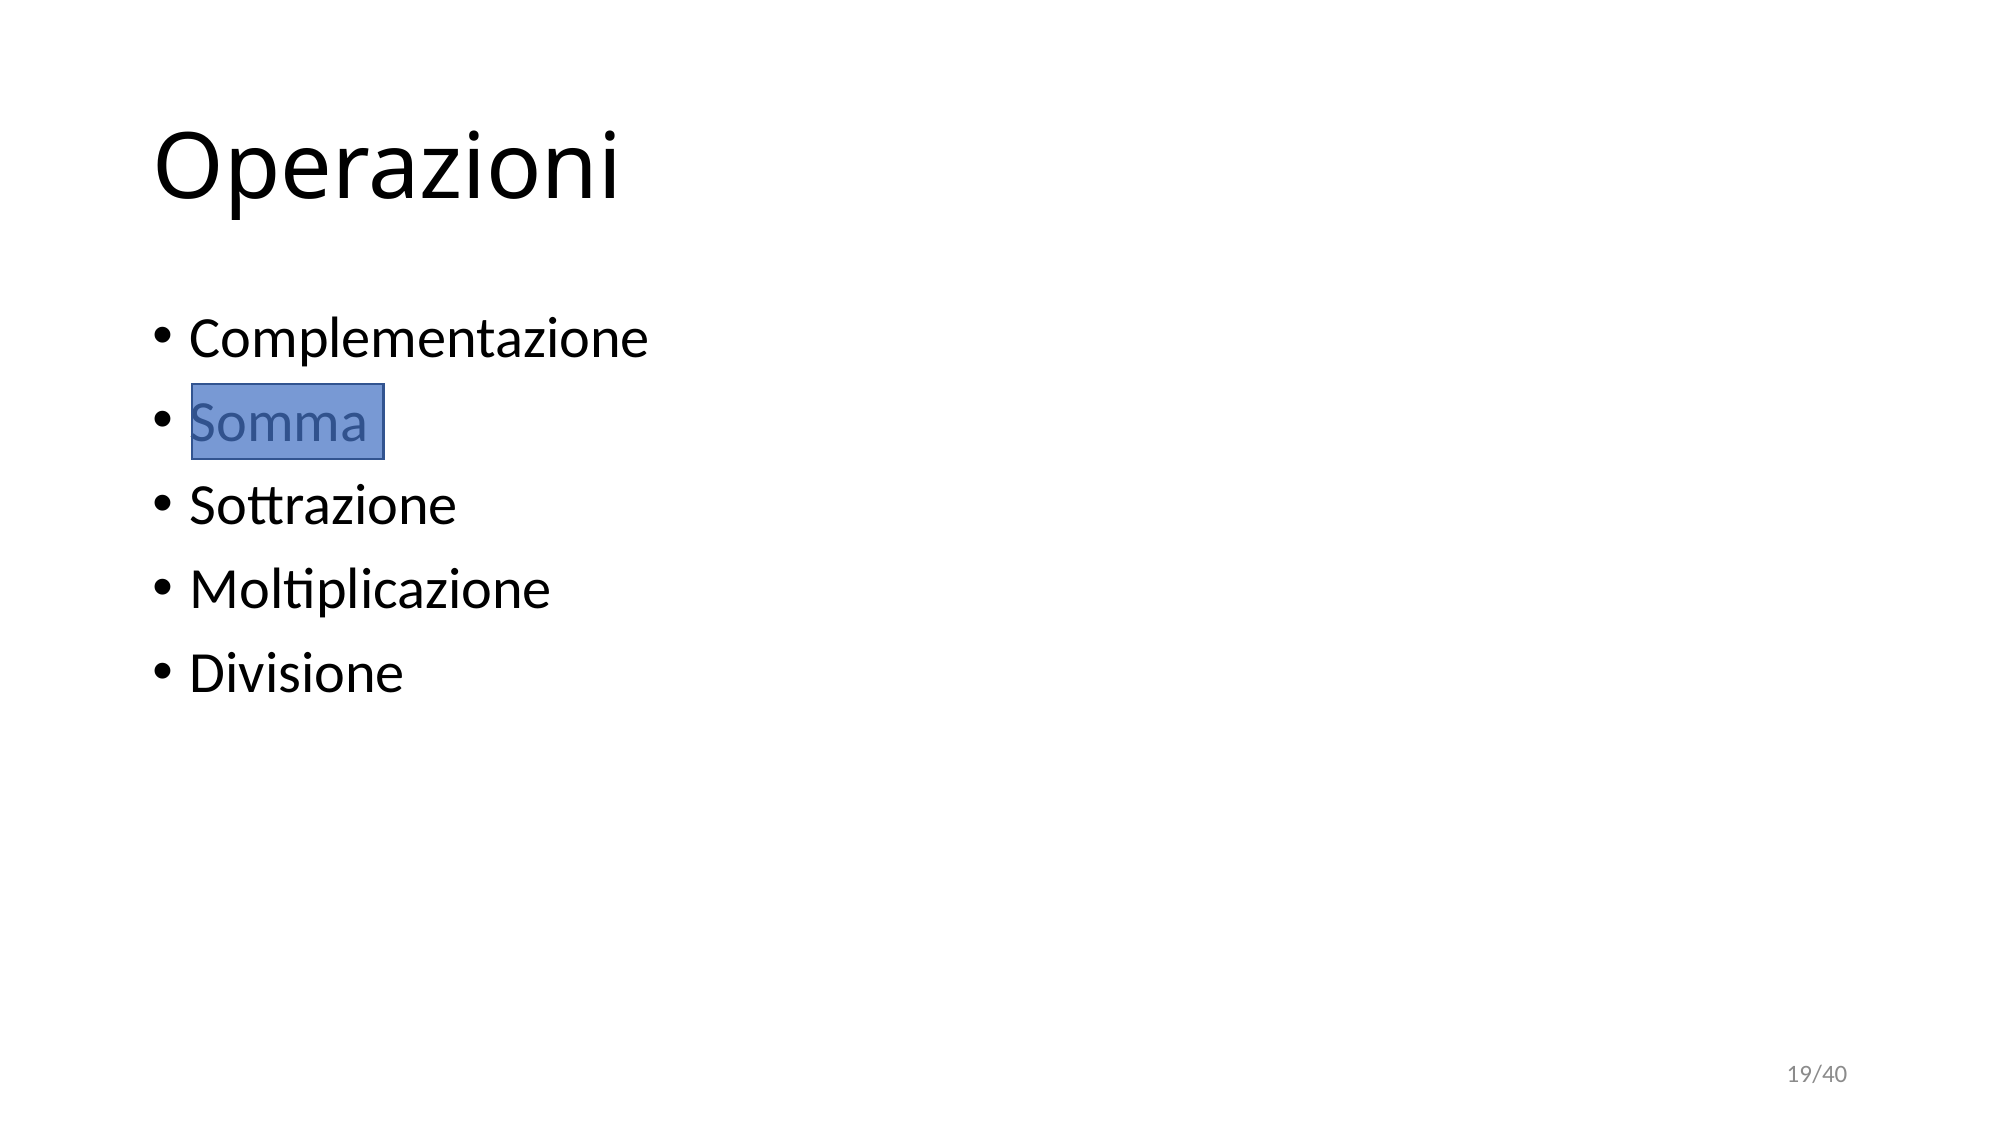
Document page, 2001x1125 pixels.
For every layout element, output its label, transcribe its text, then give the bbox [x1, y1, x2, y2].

slide_number 19 [1412, 1042, 1863, 1103]
list Complementazione Somma Sottrazione Moltiplicazione Divisione [137, 299, 1863, 1014]
text_box [191, 383, 385, 460]
title Operazioni [137, 59, 1863, 278]
